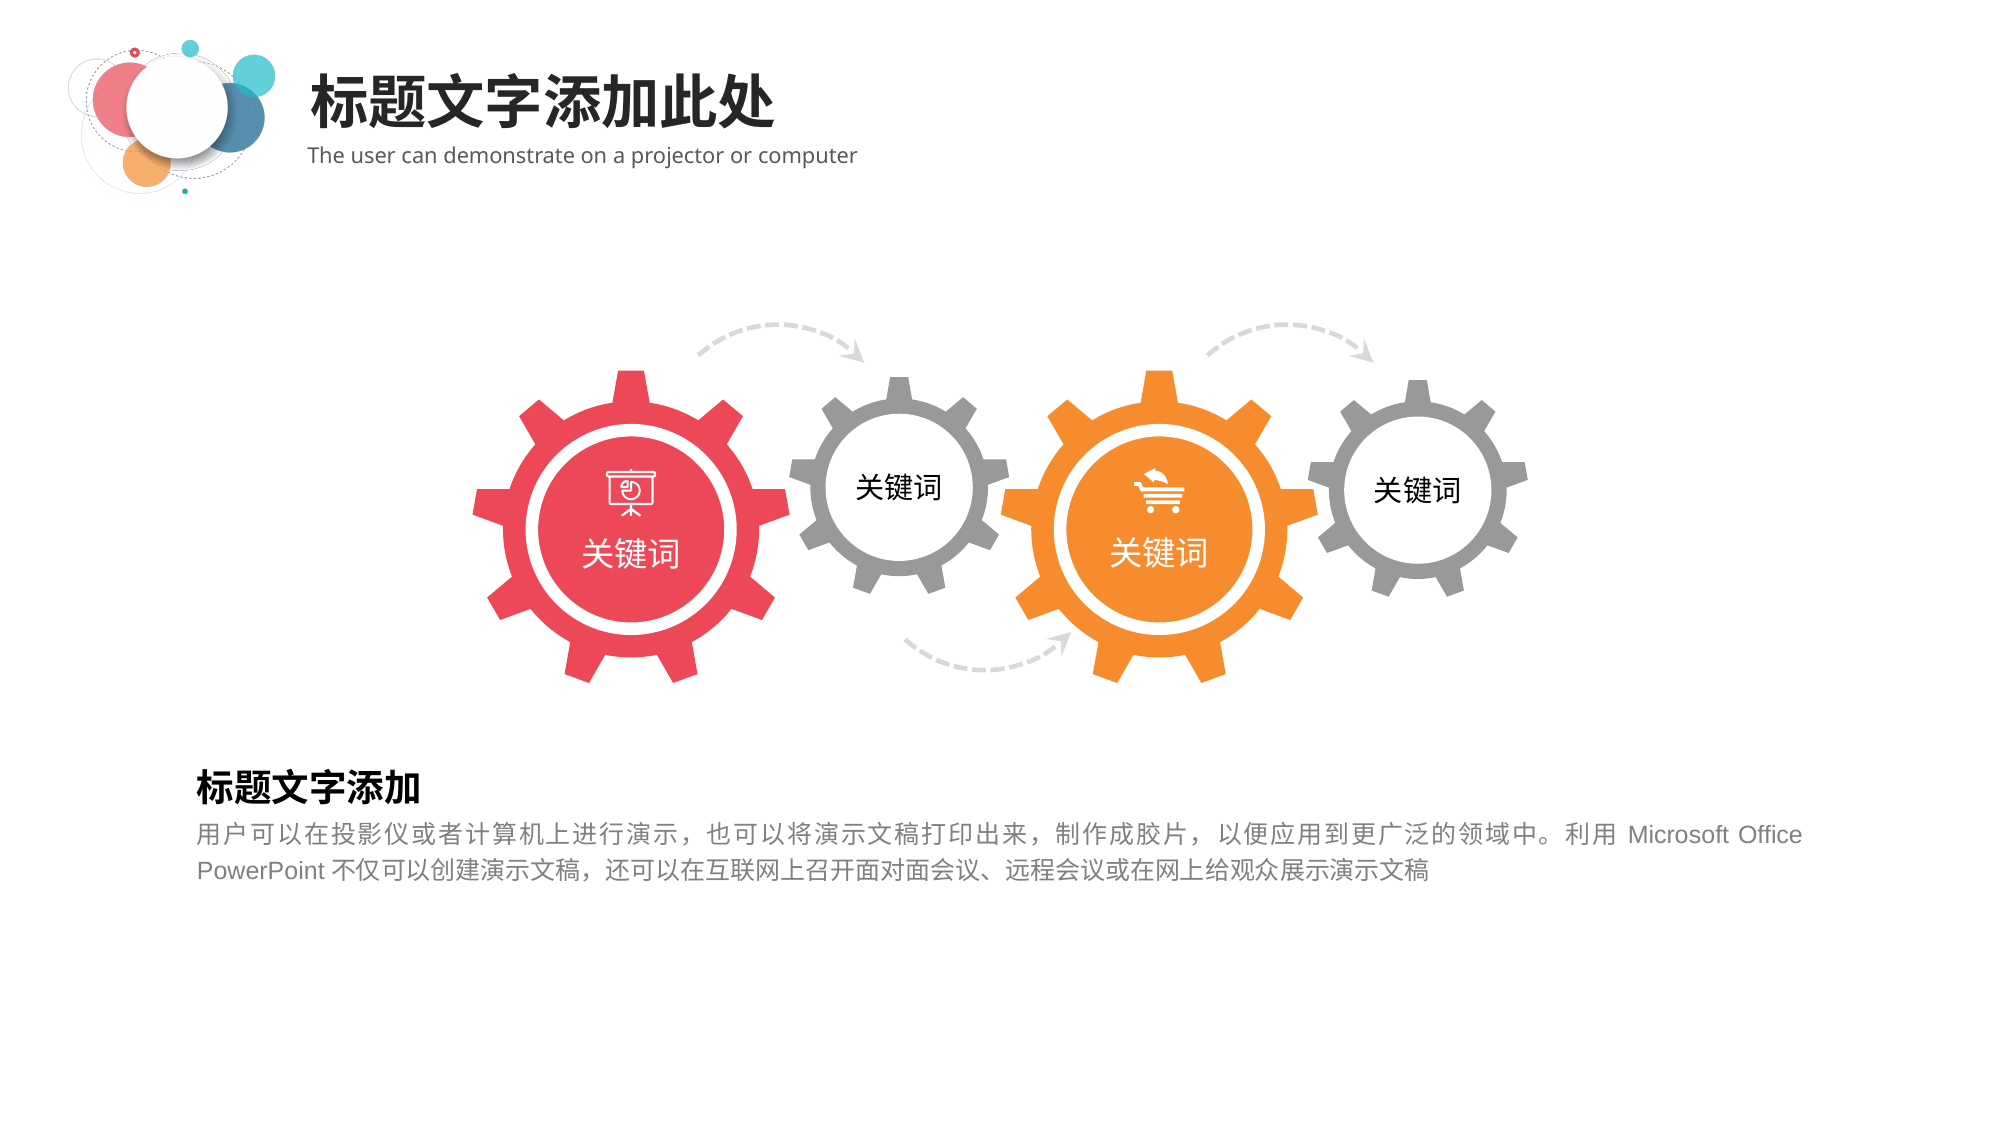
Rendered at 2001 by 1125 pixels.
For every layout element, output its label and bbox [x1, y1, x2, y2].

text_box [1320, 379, 1529, 602]
text_box [470, 369, 792, 690]
text_box [792, 376, 999, 599]
text_box [181, 748, 1818, 894]
text_box [904, 599, 999, 671]
text_box [1207, 324, 1374, 379]
text_box [999, 369, 1320, 690]
text_box [292, 58, 911, 176]
text_box [697, 324, 865, 376]
picture [68, 40, 275, 194]
